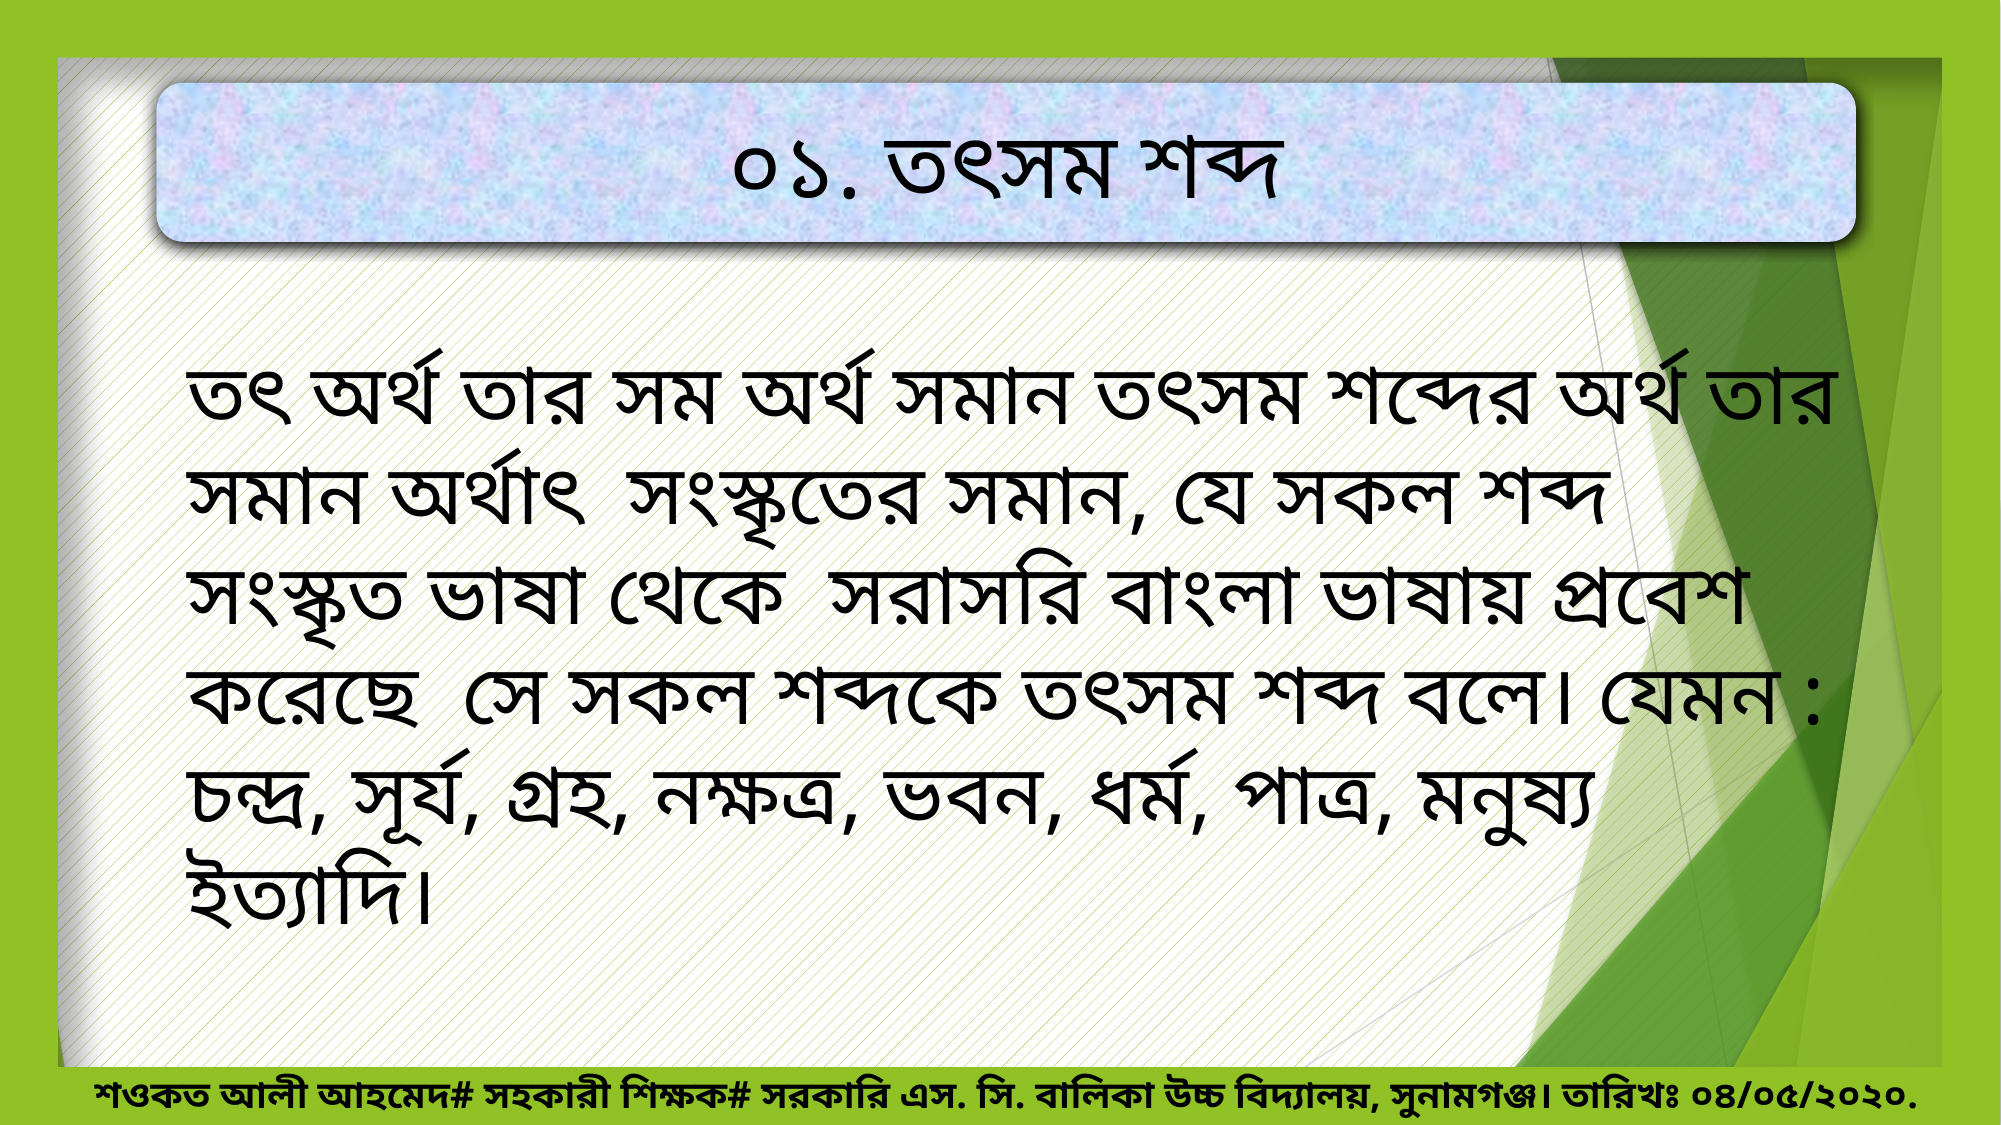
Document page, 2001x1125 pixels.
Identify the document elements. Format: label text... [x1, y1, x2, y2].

text_box ০১. তৎসম শব্দ [155, 81, 1858, 244]
text_box শওকত আলী আহমেদ# সহকারী শিক্ষক# সরকারি এস. সি. বালিকা উচ্চ বিদ্যালয়, সুনামগঞ্জ। তারিখঃ ০৪/০৫/২০২০. [58, 1063, 1955, 1124]
text_box তৎ অর্থ তার সম অর্থ সমান তৎসম শব্দের অর্থ তার সমান অর্থাৎ সংস্কৃতের সমান, যে সকল শব্দ সংস্কৃত ভাষা থেকে সরাসরি বাংলা ভাষায় প্রবেশ করেছে সে সকল শব্দকে তৎসম শব্দ বলে। যেমন : চন্দ্র, সূর্য, গ্রহ, নক্ষত্র, ভবন, ধর্ম, পাত্র, মনুষ্য ইত্যাদি। [172, 333, 1856, 949]
text_box [0, 0, 2000, 1125]
